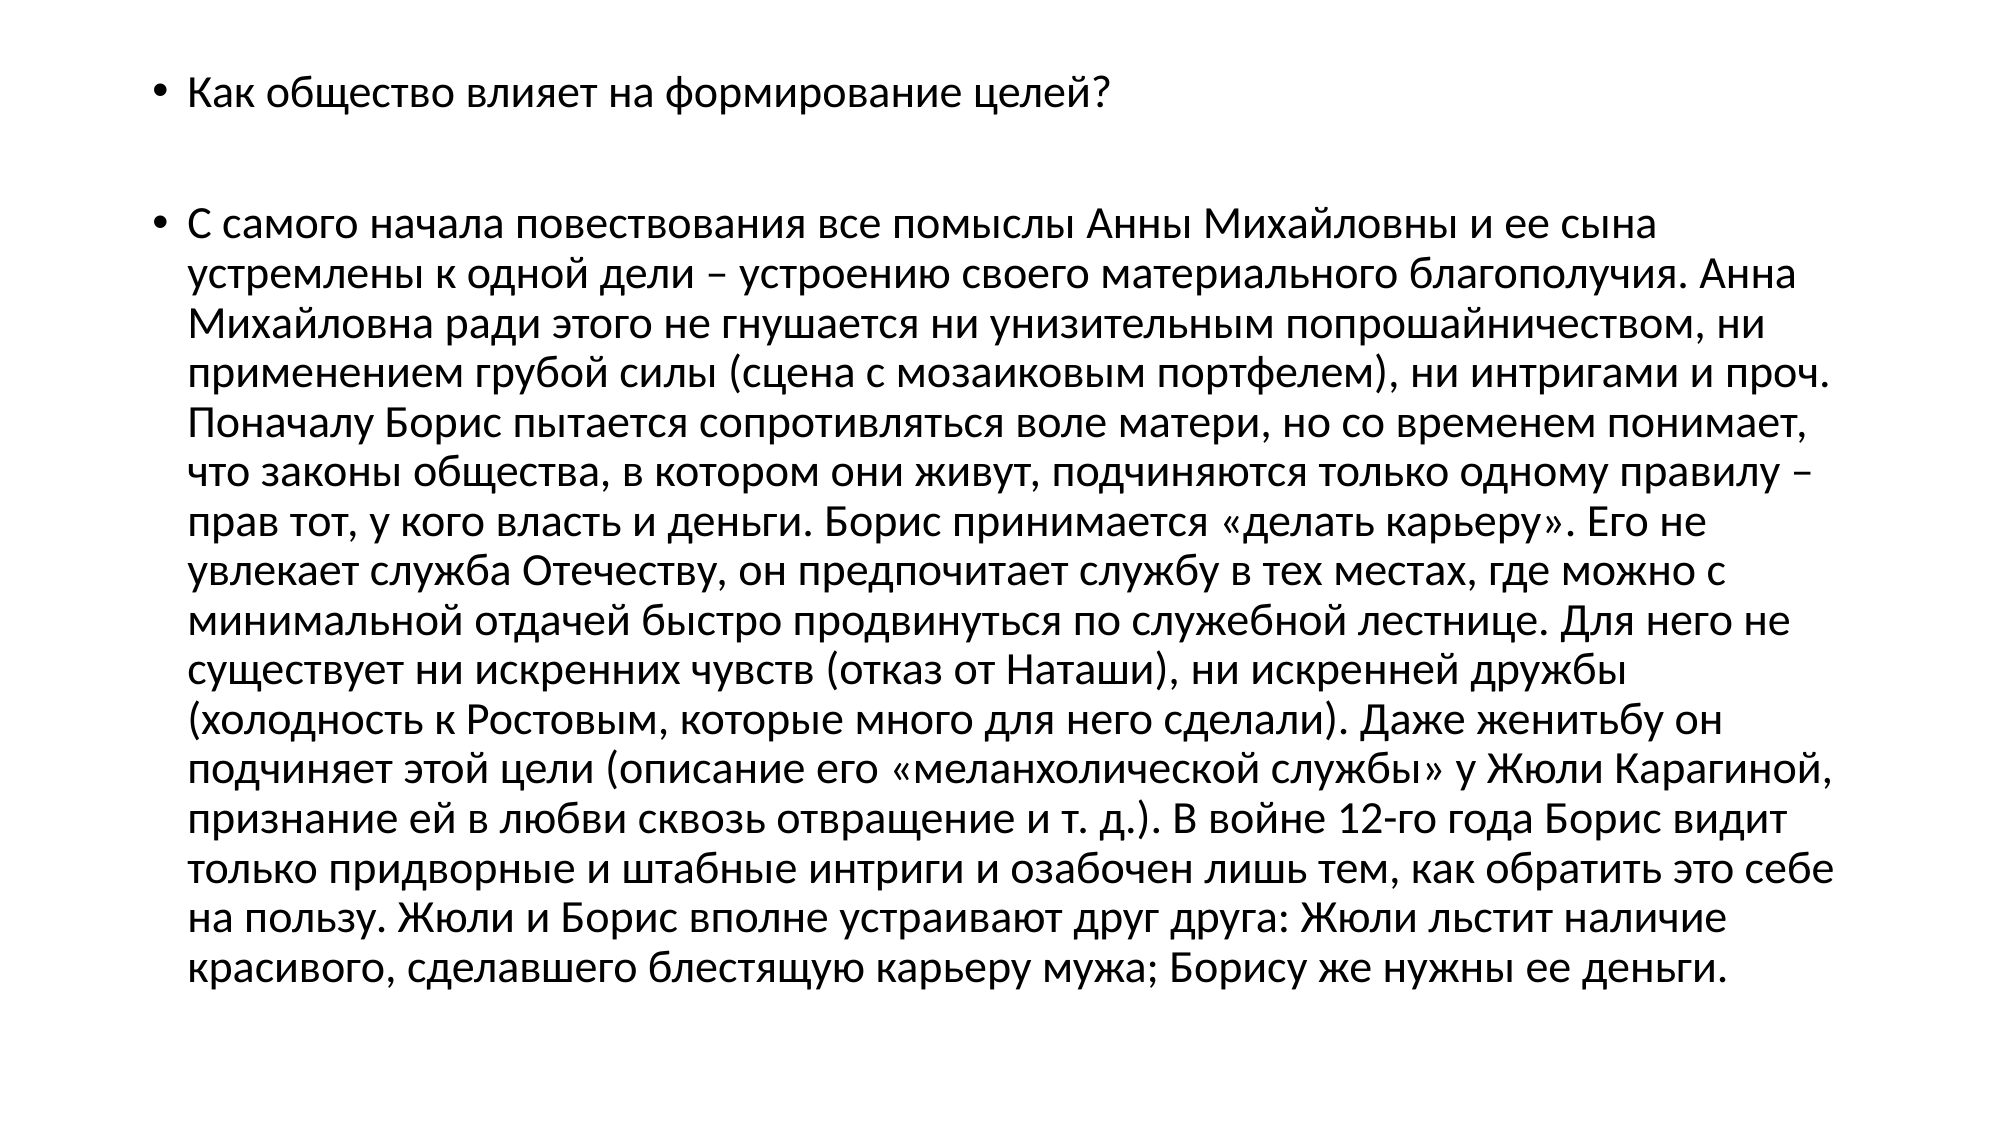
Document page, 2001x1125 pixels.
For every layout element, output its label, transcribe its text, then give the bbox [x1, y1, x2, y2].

list Как общество влияет на формирование целей? С самого начала повествования все помыслы Анны Михайловны и ее сына устремлены к одной дели – устроению своего материального благополучия. Анна Михайловна ради этого не гнушается ни унизительным попрошайничеством, ни применением грубой силы (сцена с мозаиковым портфелем), ни интригами и проч. Поначалу Борис пытается сопротивляться воле матери, но со временем понимает, что законы общества, в котором они живут, подчиняются только одному правилу – прав тот, у кого власть и деньги. Борис принимается «делать карьеру». Его не увлекает служба Отечеству, он предпочитает службу в тех местах, где можно с минимальной отдачей быстро продвинуться по служебной лестнице. Для него не существует ни искренних чувств (отказ от Наташи), ни искренней дружбы (холодность к Ростовым, которые много для него сделали). Даже женитьбу он подчиняет этой цели (описание его «меланхолической службы» у Жюли Карагиной, признание ей в любви сквозь отвращение и т. д.). В войне 12-го года Борис видит только придворные и штабные интриги и озабочен лишь тем, как обратить это себе на пользу. Жюли и Борис вполне устраивают друг друга: Жюли льстит наличие красивого, сделавшего блестящую карьеру мужа; Борису же нужны ее деньги. [137, 59, 1863, 1014]
